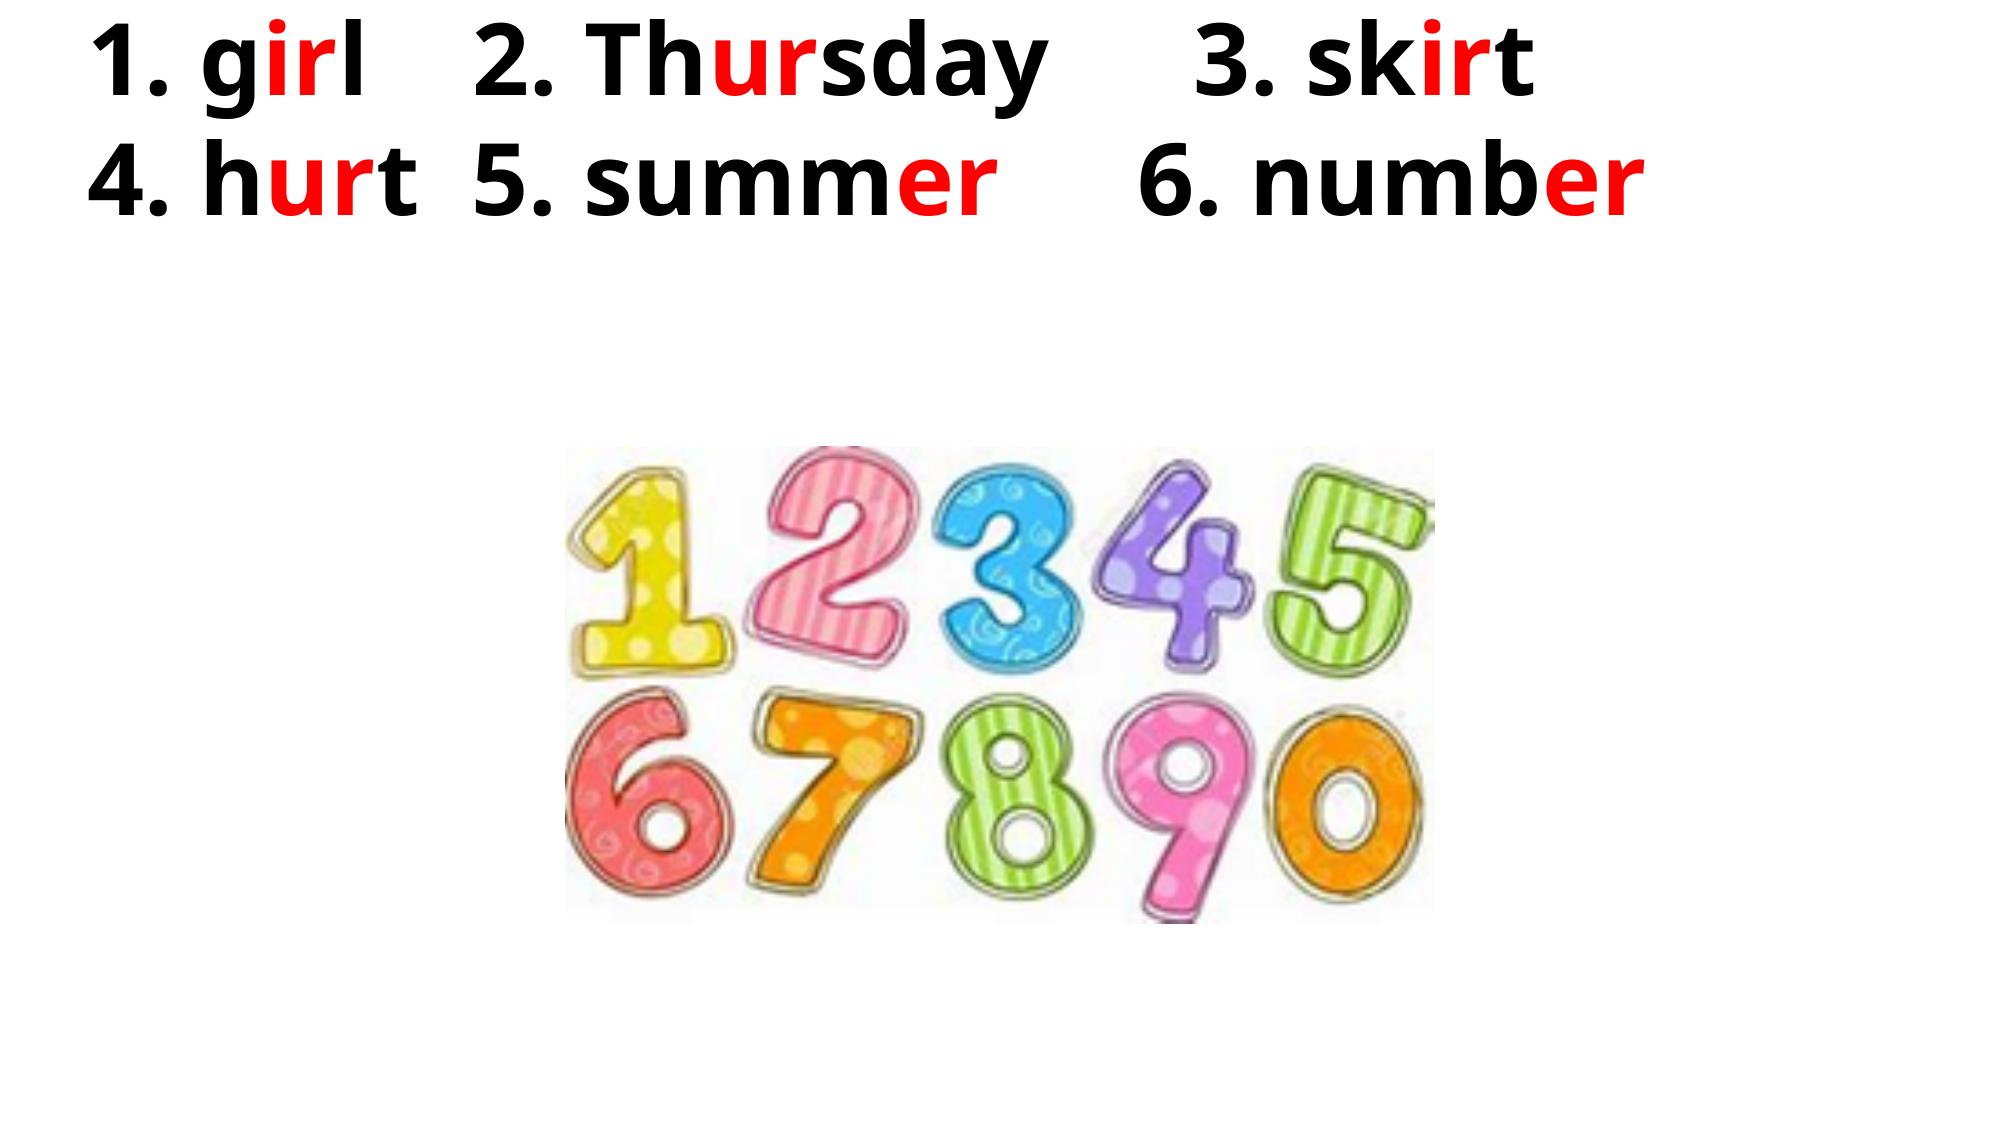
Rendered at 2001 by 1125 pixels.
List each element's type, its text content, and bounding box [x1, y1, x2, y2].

picture [565, 446, 1435, 924]
text_box girl 2. Thursday 3. skirt 4. hurt 5. summer 6. number [72, 0, 1955, 583]
